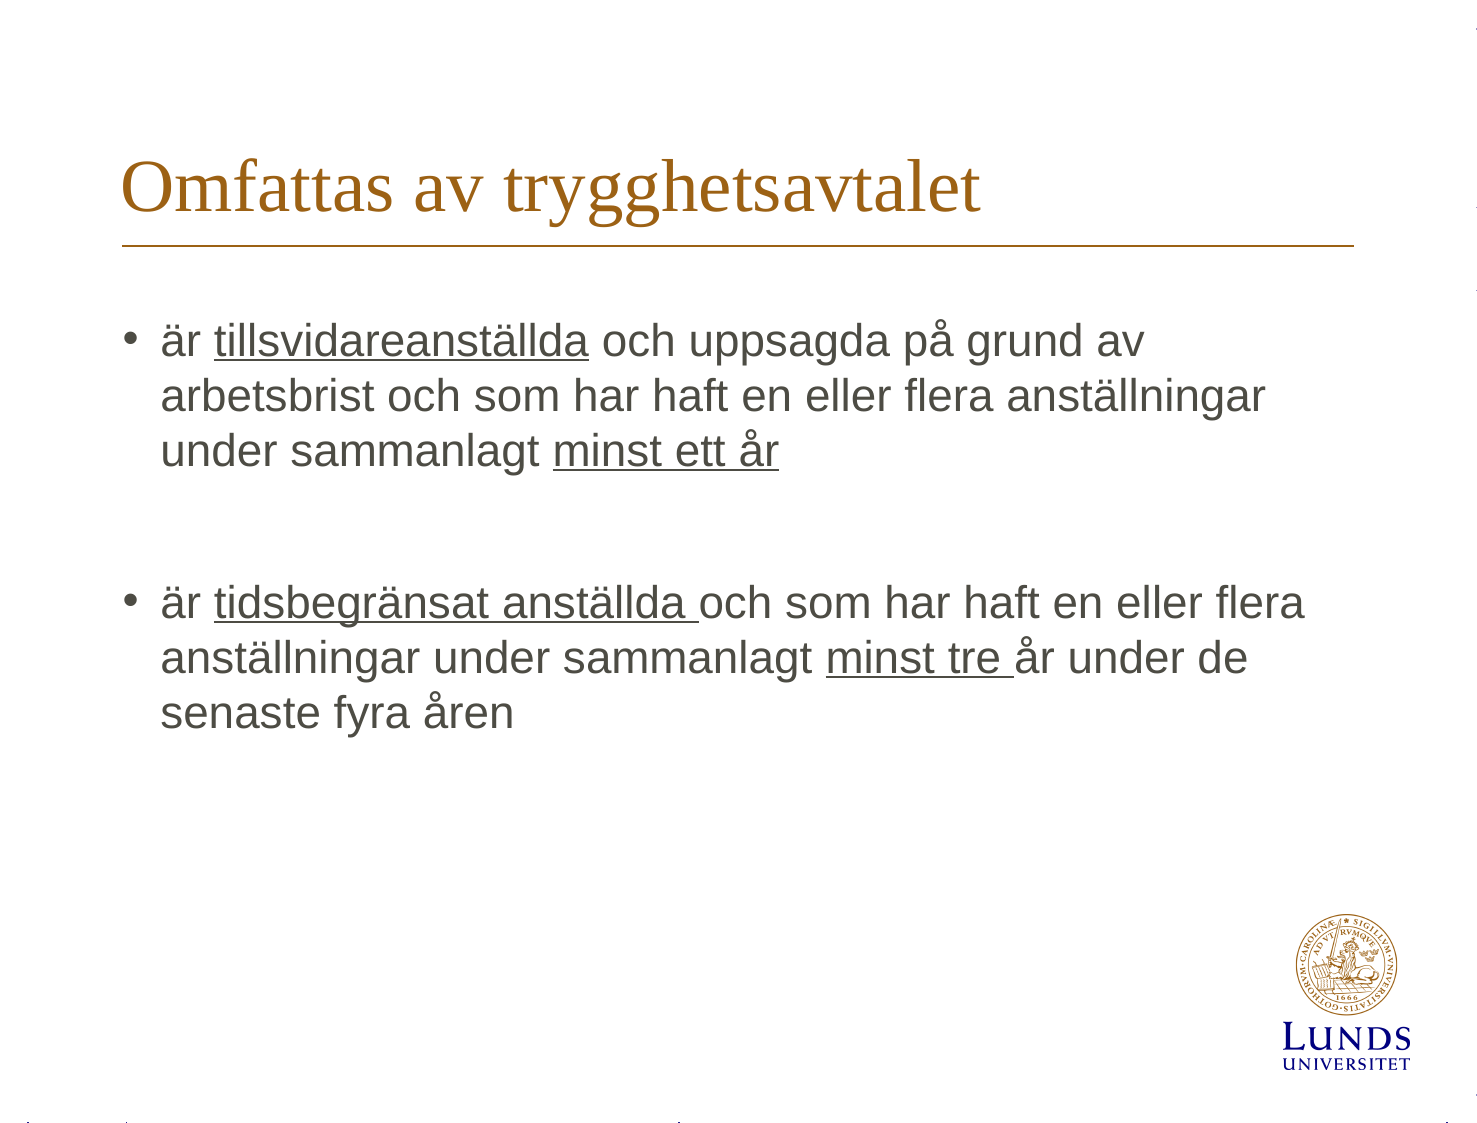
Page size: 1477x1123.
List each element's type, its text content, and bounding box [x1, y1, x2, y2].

title Omfattas av trygghetsavtalet [105, 46, 1354, 234]
list är tillsvidareanställda och uppsagda på grund av arbetsbrist och som har haft en eller flera anställningar under sammanlagt minst ett år är tidsbegränsat anställda och som har haft en eller flera anställningar under sammanlagt minst tre år under de senaste fyra åren [107, 302, 1353, 888]
picture [1283, 914, 1410, 1070]
